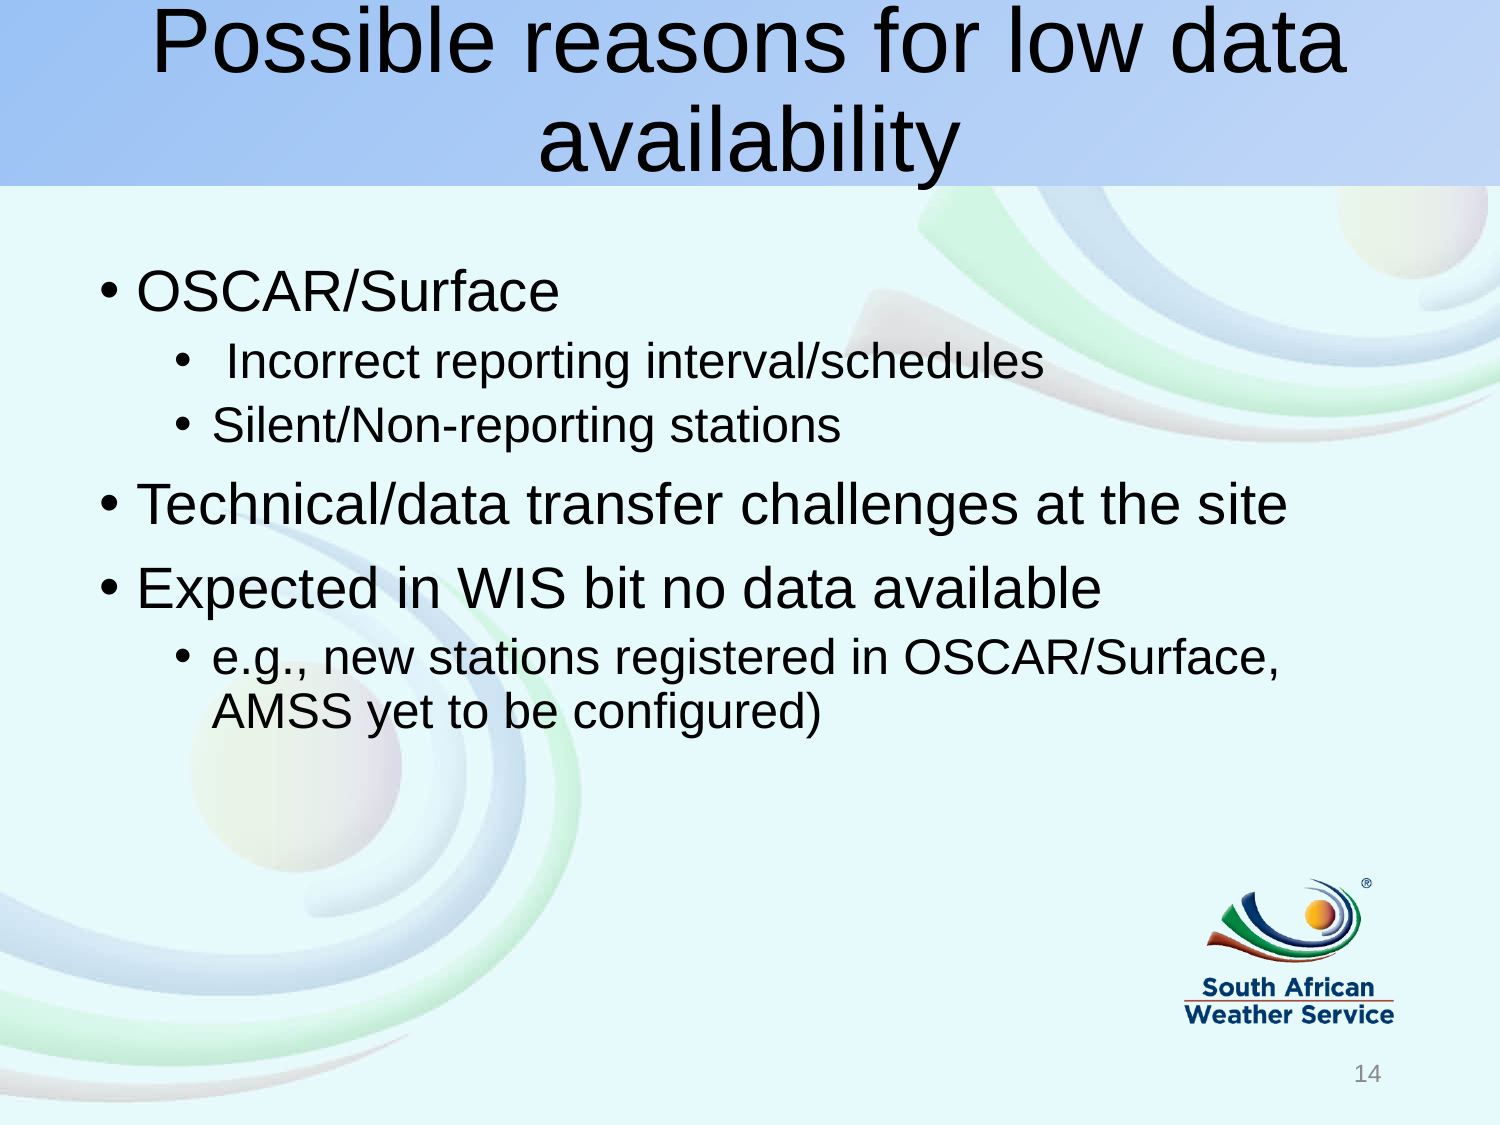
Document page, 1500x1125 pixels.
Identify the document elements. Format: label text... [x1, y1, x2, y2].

picture [0, 186, 1500, 1125]
title Possible reasons for low data availability [0, 0, 1500, 186]
list OSCAR/Surface Incorrect reporting interval/schedules Silent/Non-reporting stations Technical/data transfer challenges at the site Expected in WIS bit no data available e.g., new stations registered in OSCAR/Surface, AMSS yet to be configured) [84, 254, 1441, 830]
slide_number 14 [1059, 1042, 1397, 1103]
